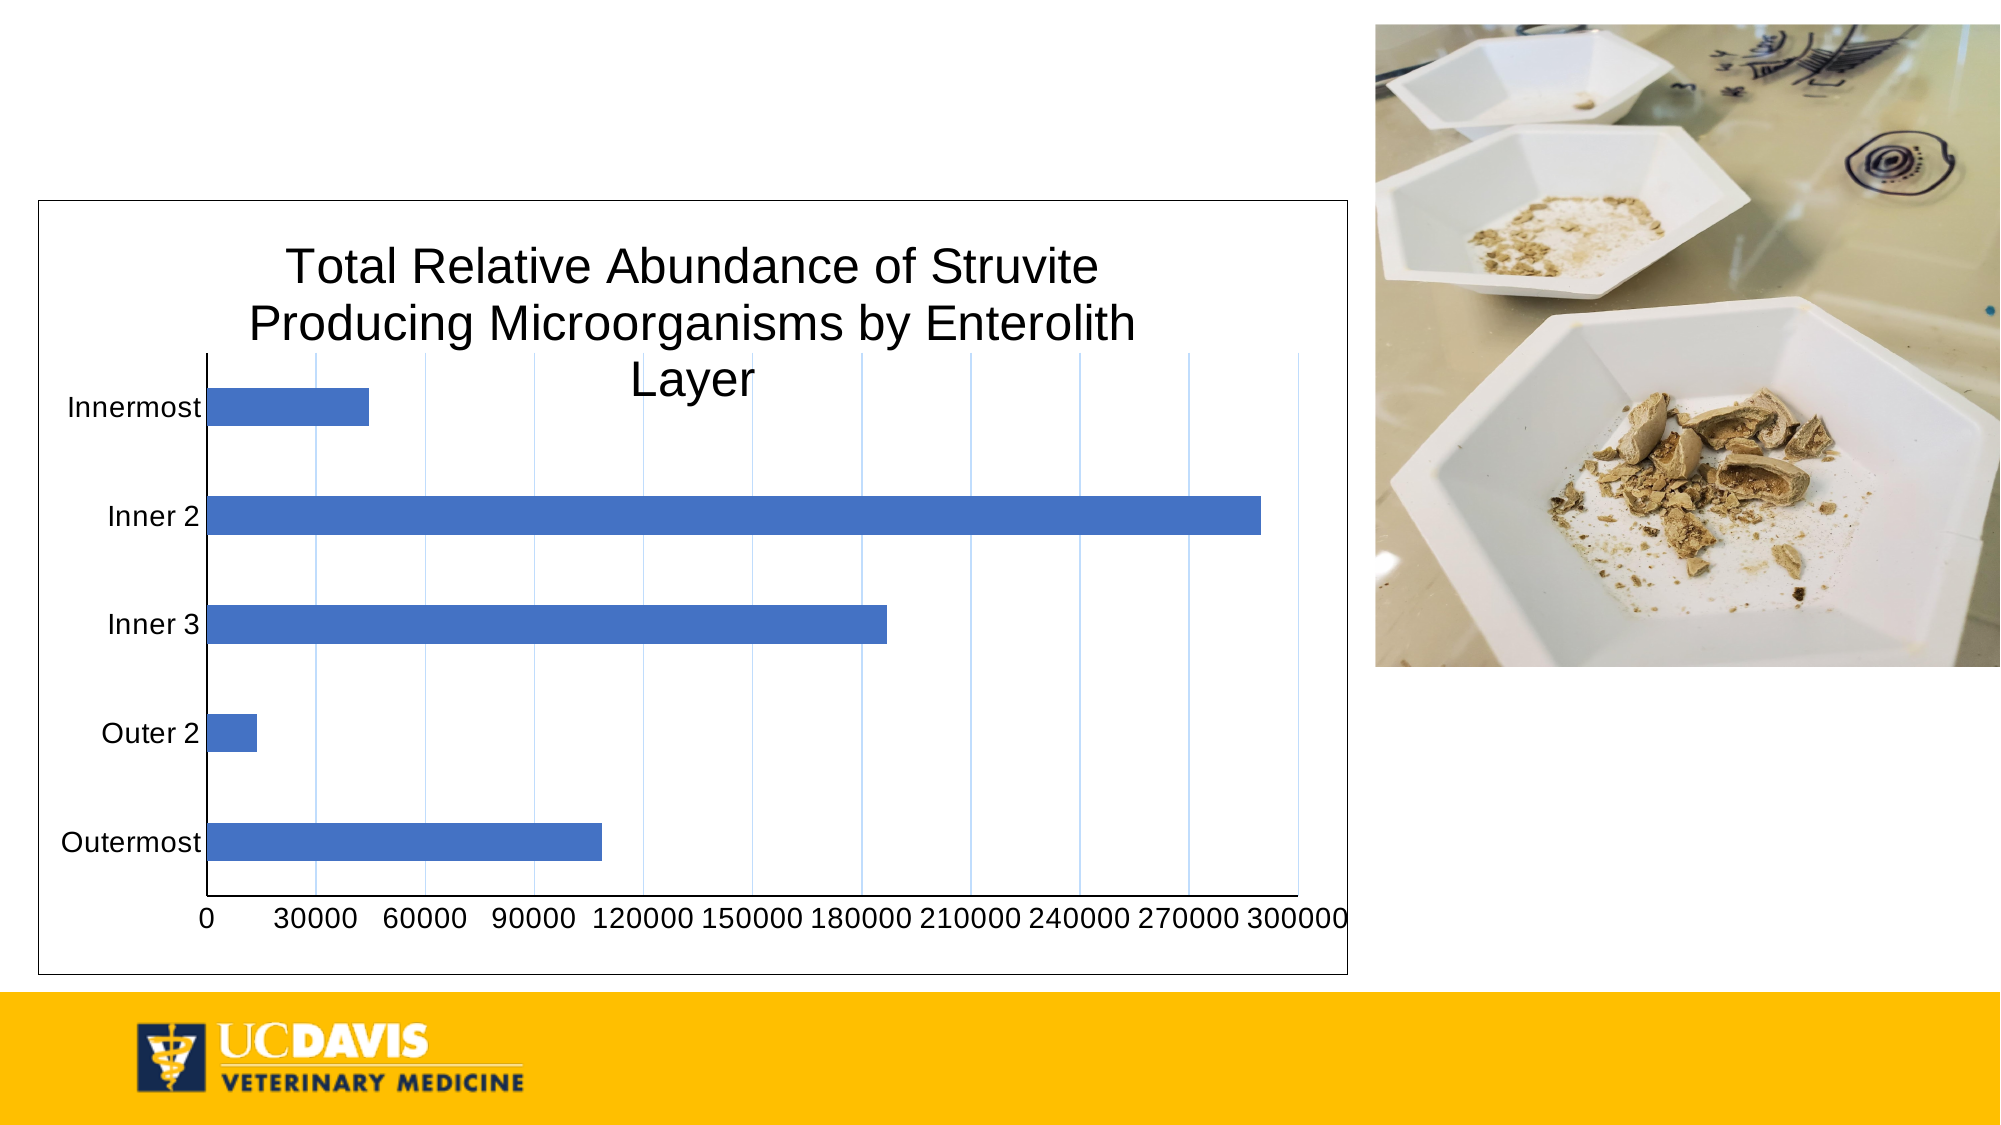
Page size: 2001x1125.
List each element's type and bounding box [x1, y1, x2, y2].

picture [106, 1007, 557, 1110]
text_box [38, 24, 2000, 976]
